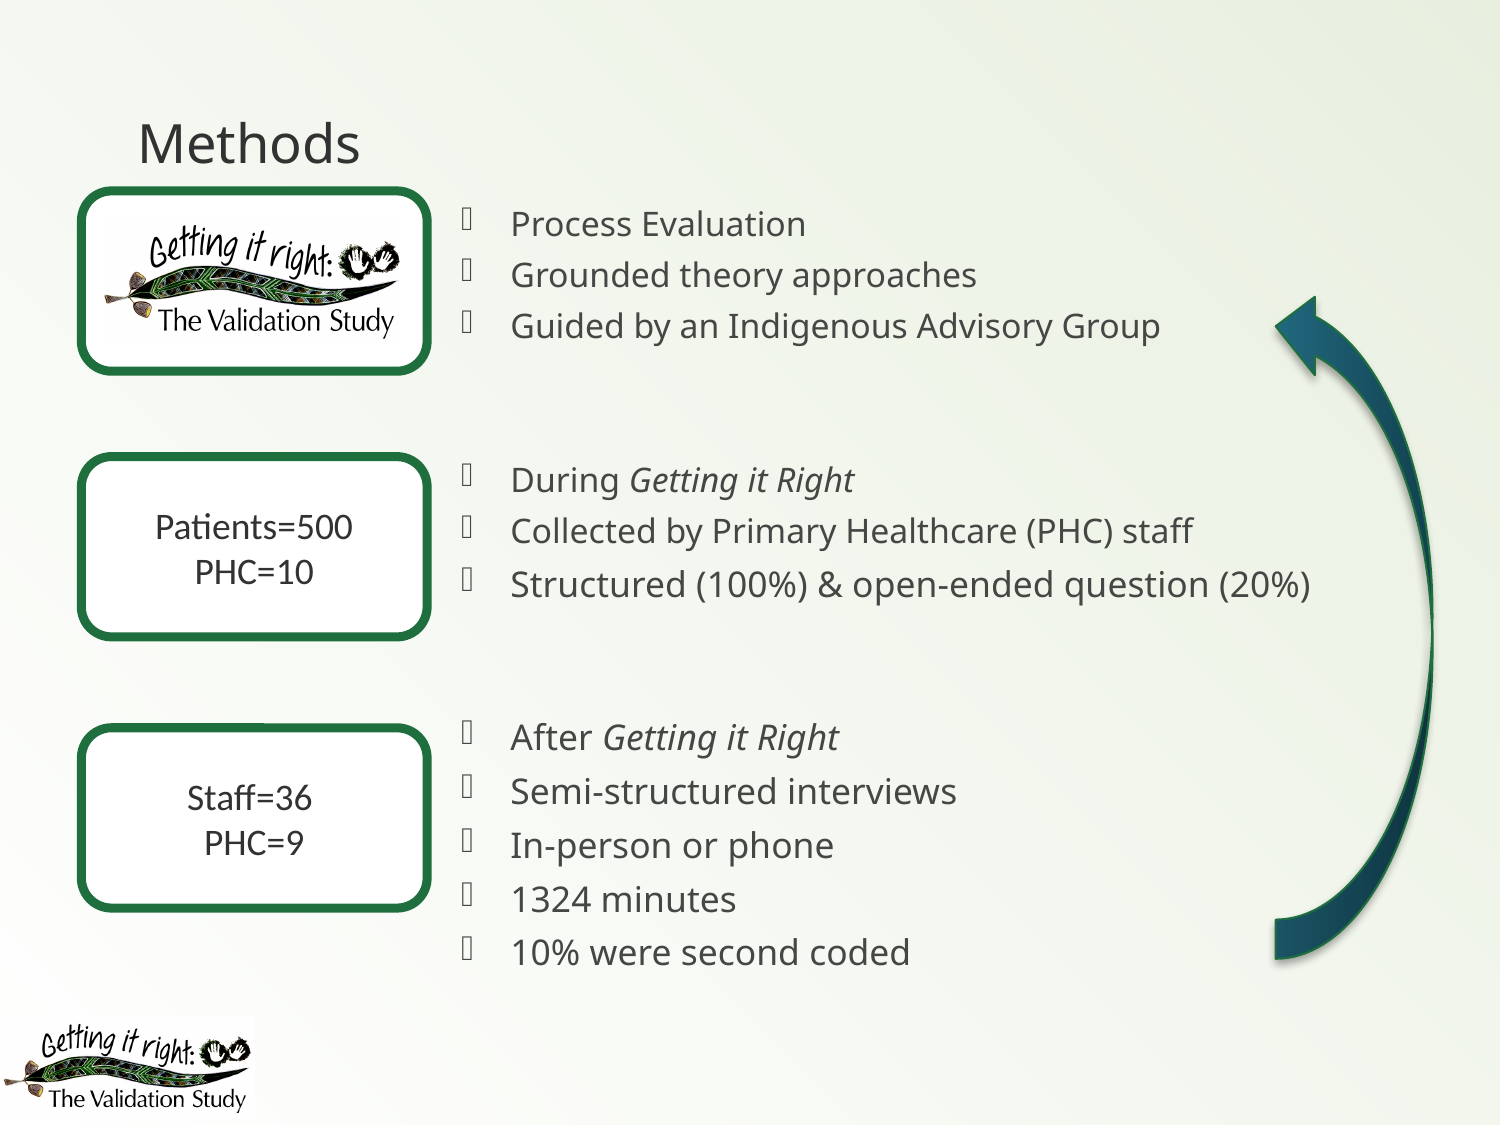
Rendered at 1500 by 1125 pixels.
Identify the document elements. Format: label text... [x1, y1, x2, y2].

text_box Staff=36 PHC=9 [76, 723, 432, 913]
picture [0, 1016, 255, 1119]
title Methods [122, 105, 1425, 182]
picture [98, 215, 406, 348]
text_box [76, 186, 419, 376]
text_box [1274, 295, 1434, 960]
text_box Patients=500 PHC=10 [76, 452, 432, 642]
subtitle Process Evaluation Grounded theory approaches Guided by an Indigenous Advisory Group During Getting it Right Collected by Primary Healthcare (PHC) staff Structured (100%) & open-ended question (20%) After Getting it Right Semi-structured interviews In-person or phone 1324 minutes 10% were second coded [419, 190, 1433, 986]
